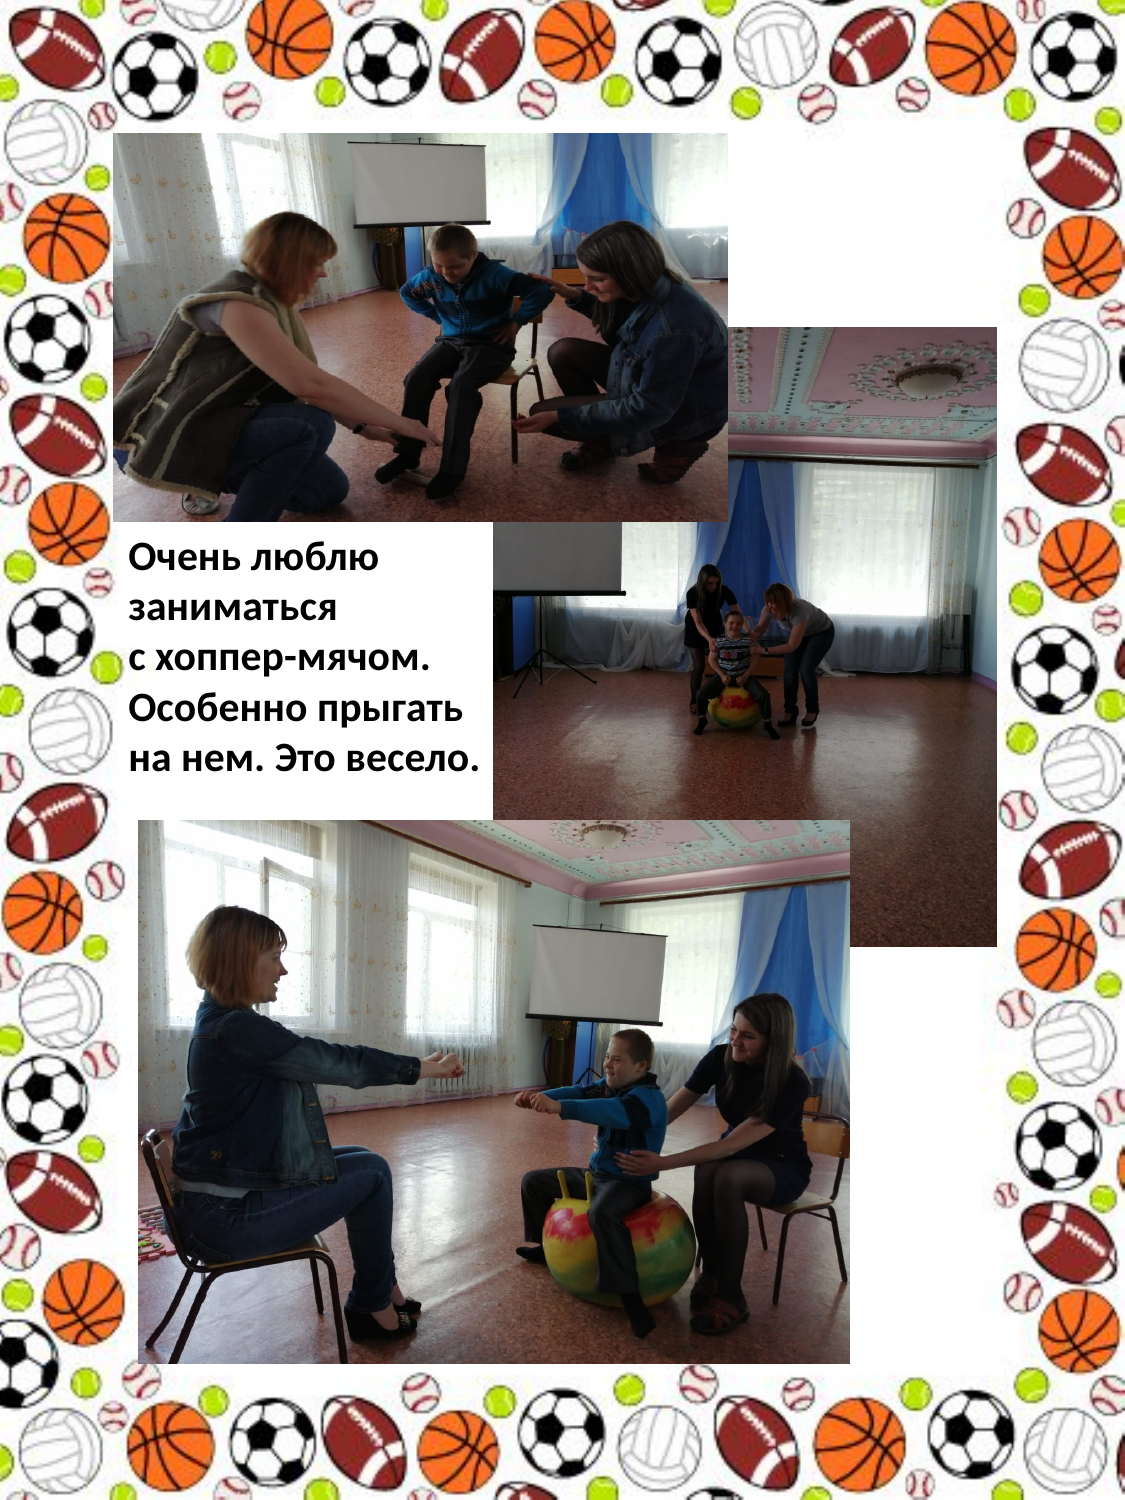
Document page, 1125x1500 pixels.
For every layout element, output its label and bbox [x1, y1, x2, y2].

list [0, 0, 1125, 1500]
picture [113, 132, 997, 1364]
